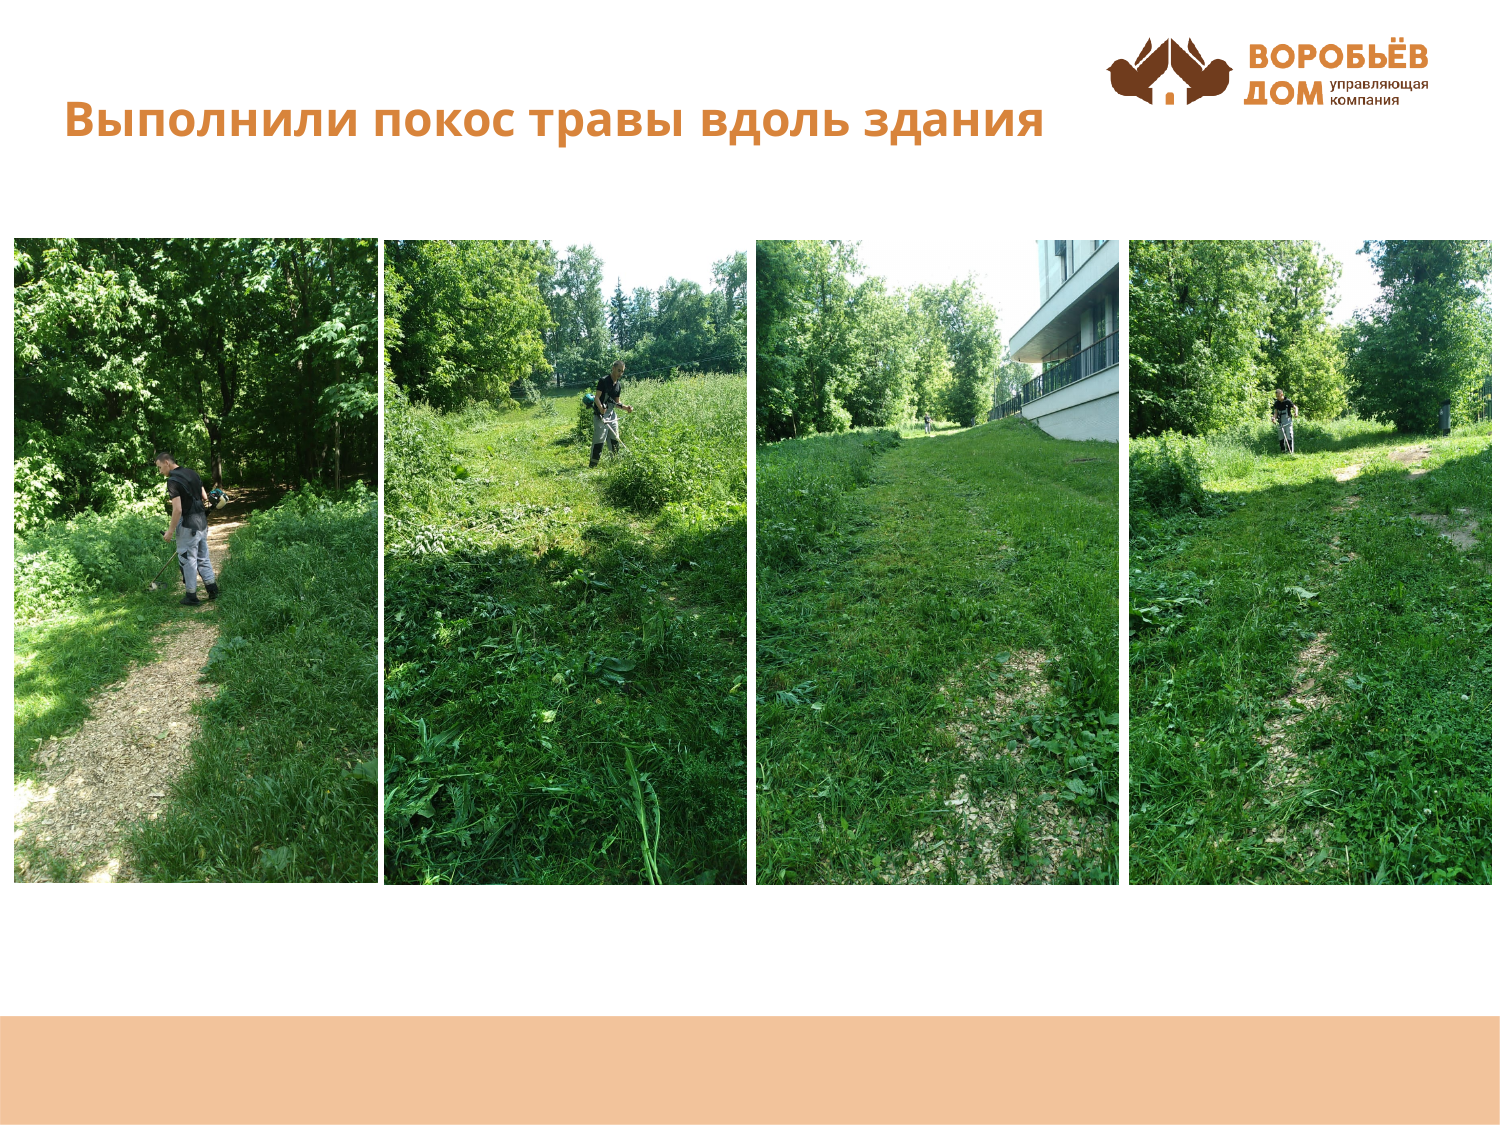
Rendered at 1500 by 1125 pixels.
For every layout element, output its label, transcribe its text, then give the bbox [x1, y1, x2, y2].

picture [1105, 37, 1428, 106]
picture [756, 240, 1119, 885]
picture [0, 1016, 1500, 1125]
text_box Выполнили покос травы вдоль здания [48, 56, 1083, 154]
picture [14, 238, 378, 883]
picture [384, 240, 747, 885]
picture [1129, 240, 1492, 885]
